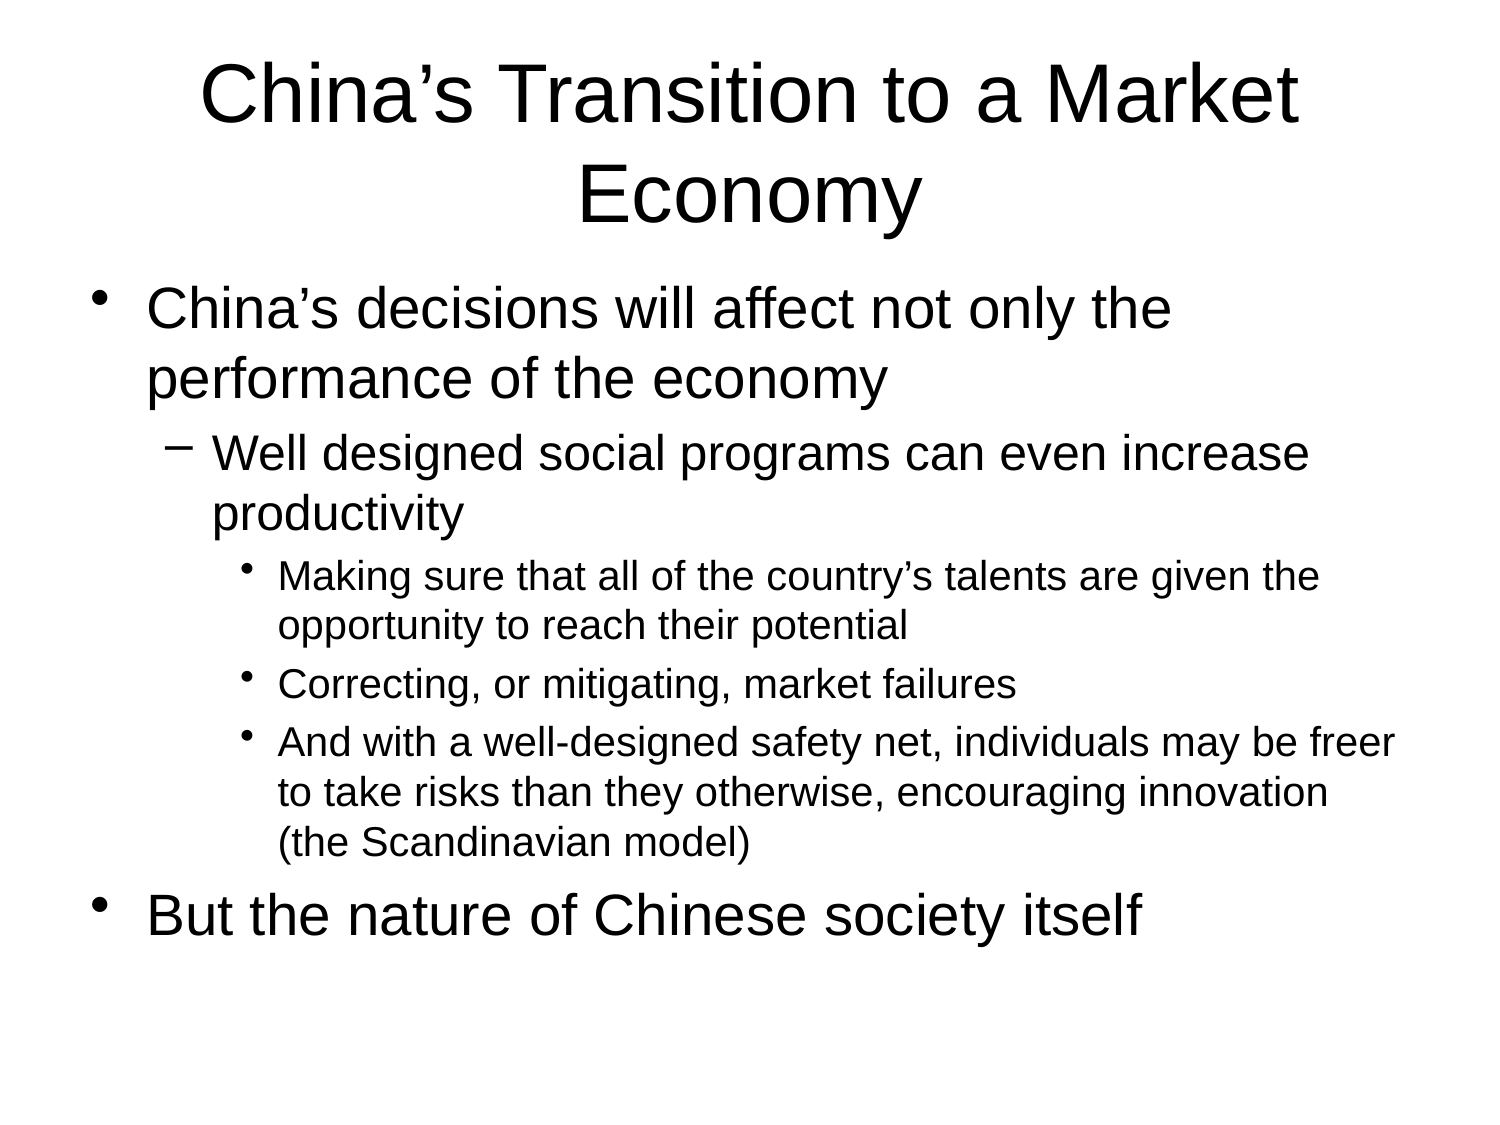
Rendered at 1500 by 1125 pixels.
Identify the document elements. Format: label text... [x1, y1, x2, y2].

list China’s decisions will affect not only the performance of the economy Well designed social programs can even increase productivity Making sure that all of the country’s talents are given the opportunity to reach their potential Correcting, or mitigating, market failures And with a well-designed safety net, individuals may be freer to take risks than they otherwise, encouraging innovation (the Scandinavian model) But the nature of Chinese society itself [74, 262, 1426, 1006]
title China’s Transition to a Market Economy [74, 44, 1426, 233]
